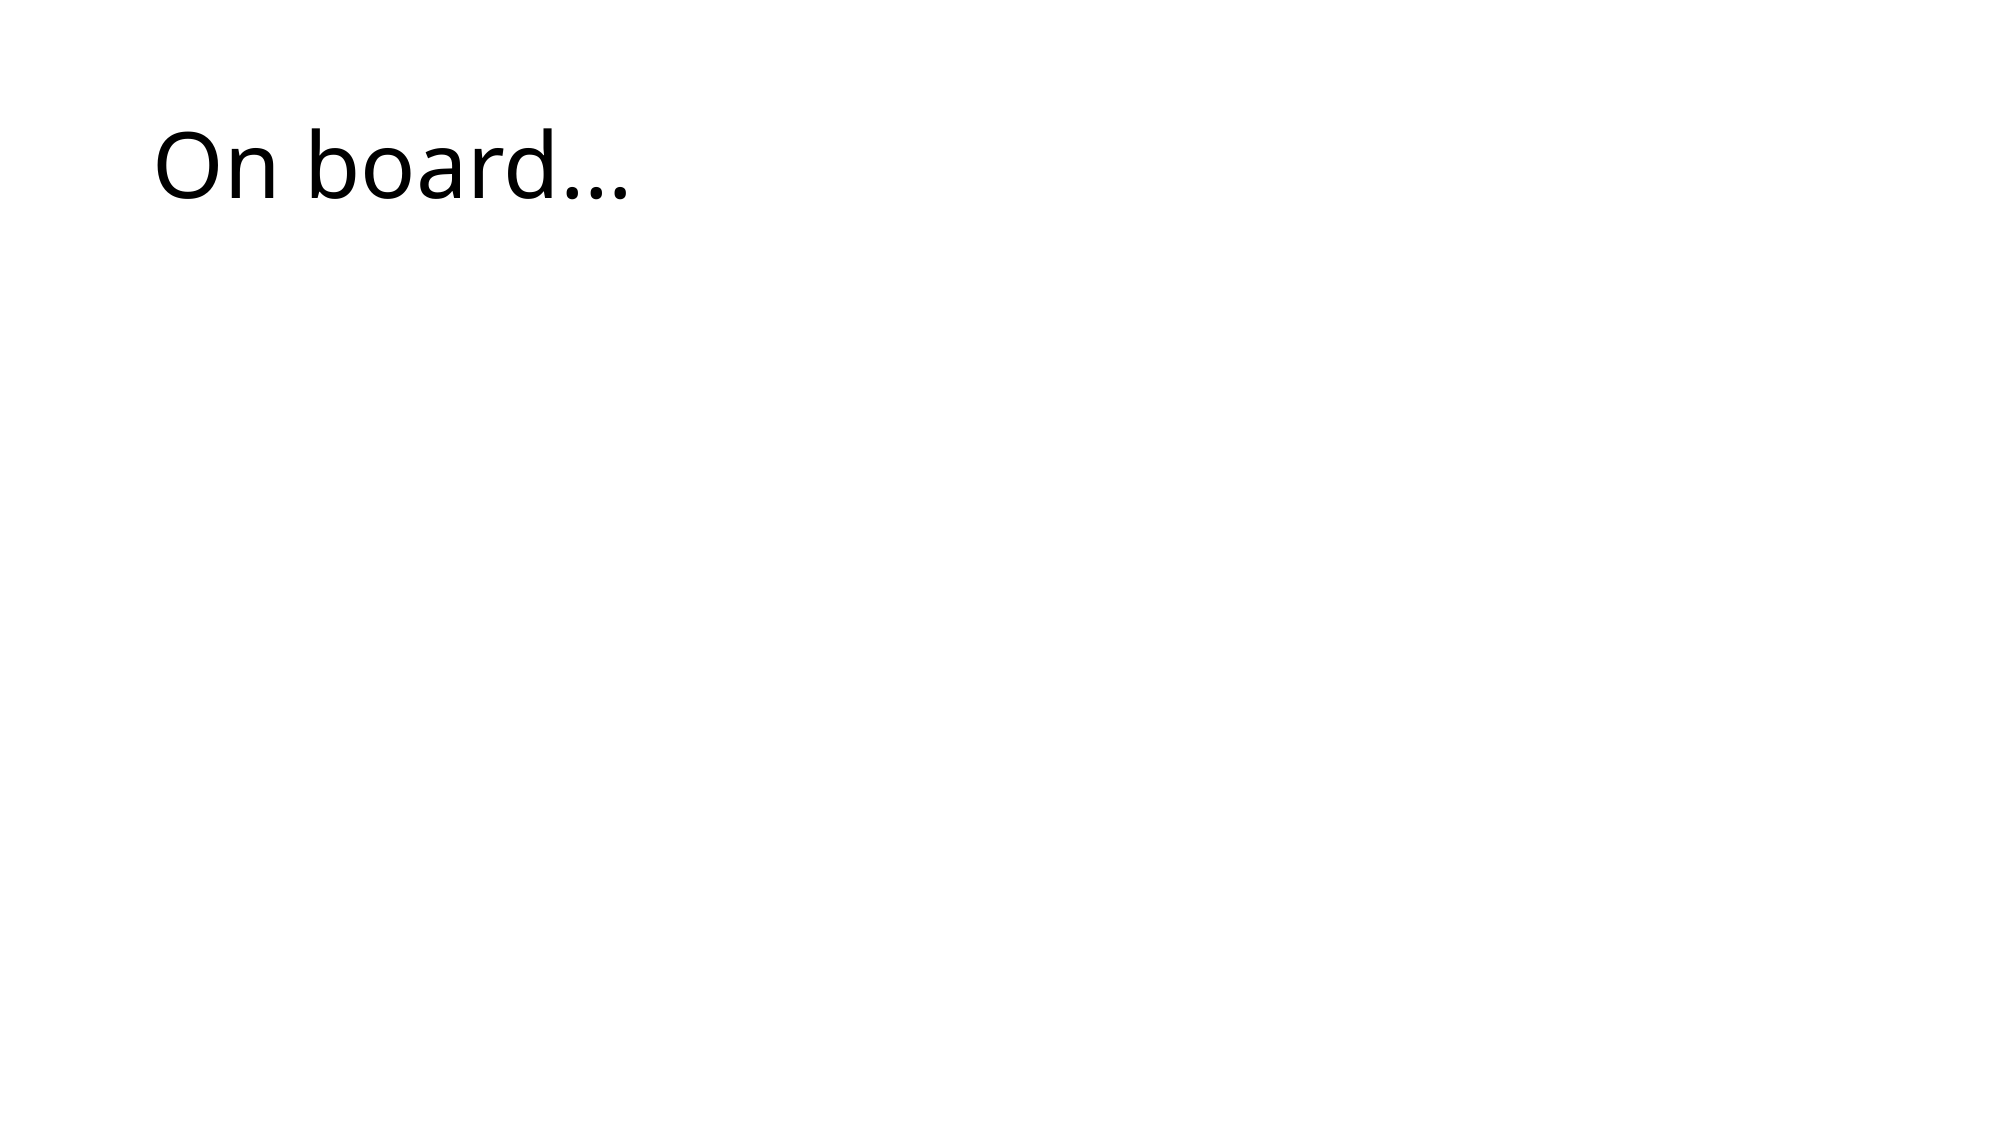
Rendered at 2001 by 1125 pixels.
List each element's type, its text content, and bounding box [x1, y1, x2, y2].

title On board… [137, 59, 1863, 278]
